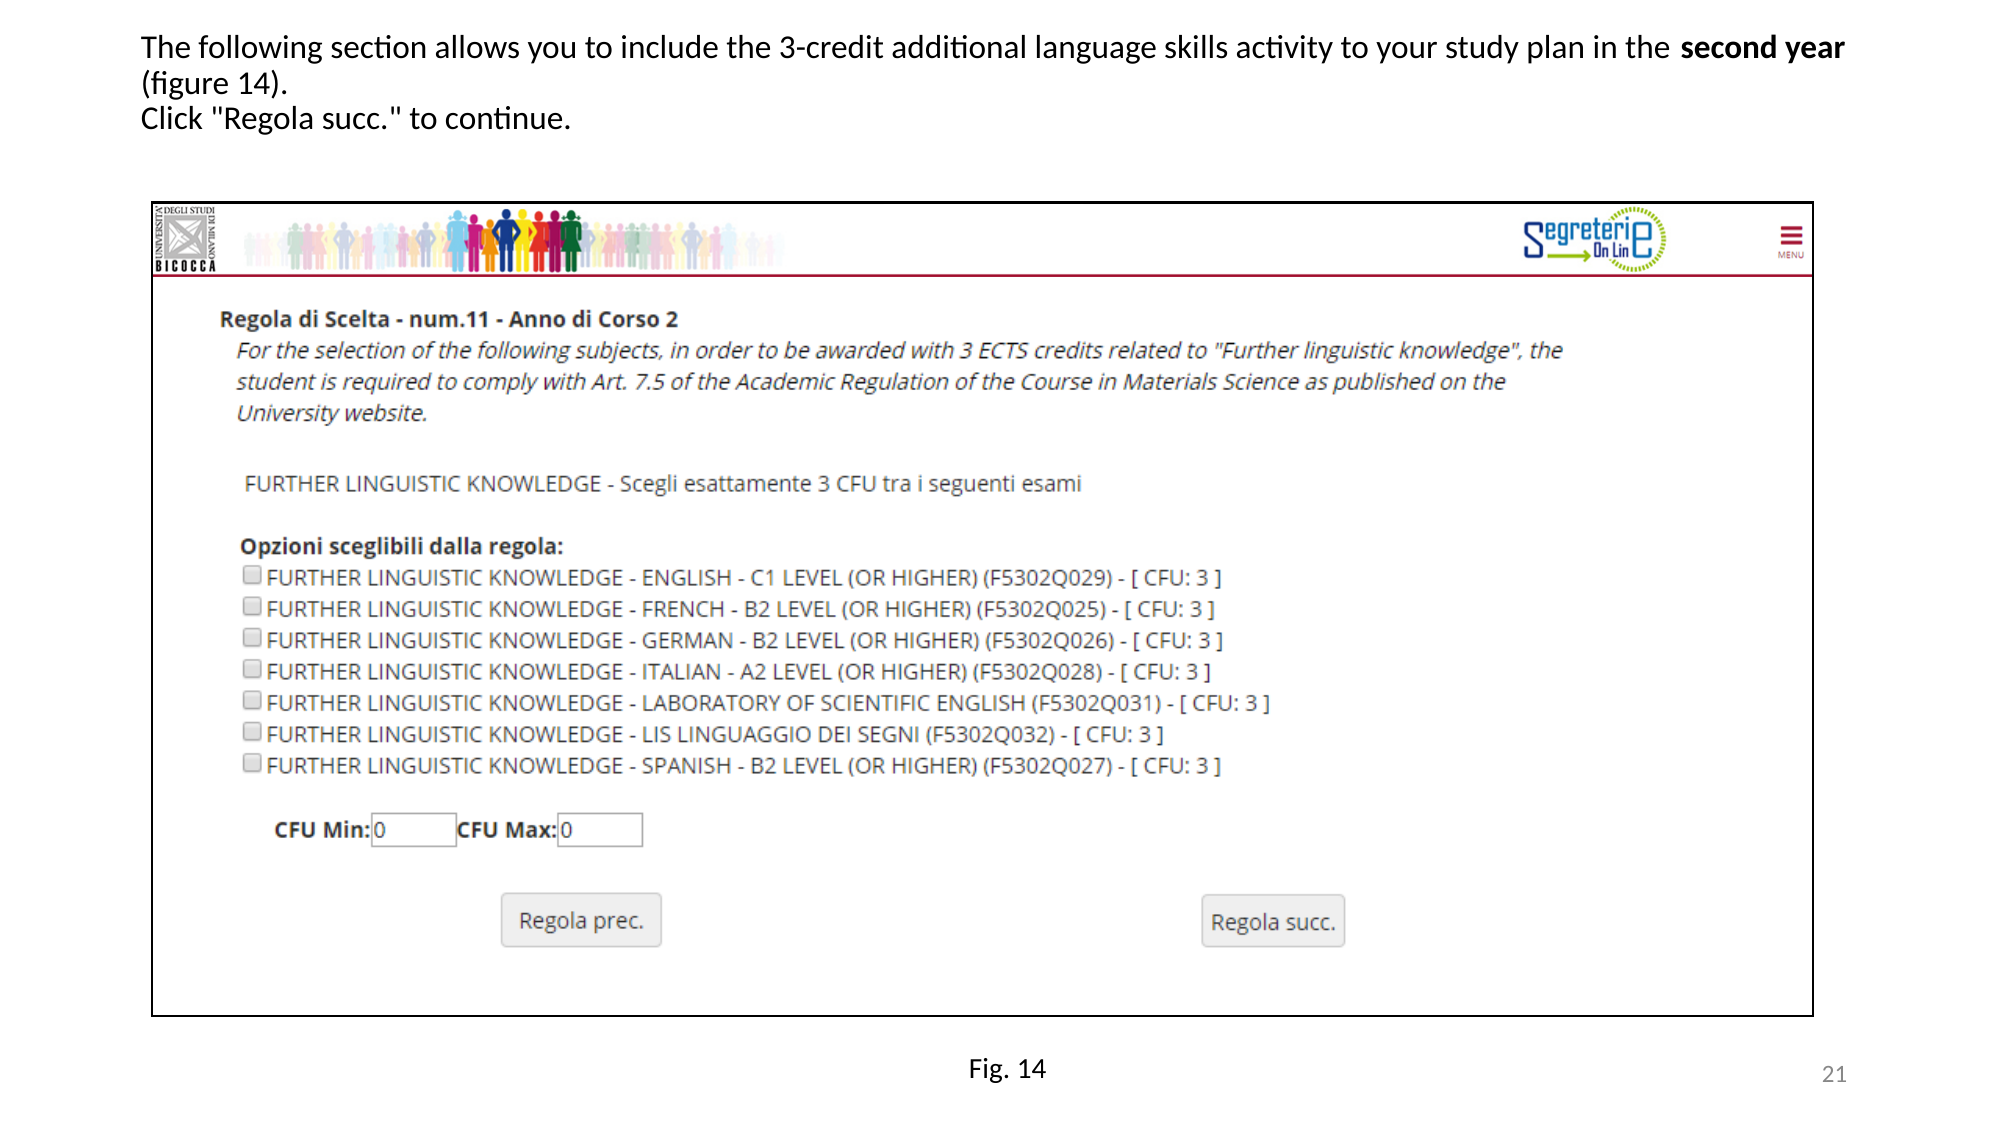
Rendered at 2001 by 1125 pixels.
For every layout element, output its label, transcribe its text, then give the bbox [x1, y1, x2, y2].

picture [215, 288, 1589, 968]
picture [152, 200, 1815, 277]
text_box [151, 285, 1813, 1017]
title The following section allows you to include the 3-credit additional language skills activity to your study plan in the second year (figure 14). Click "Regola succ." to continue. [125, 0, 1890, 165]
slide_number ‹#› [1412, 1042, 1863, 1103]
list Fig. 14 [152, 299, 1863, 1093]
